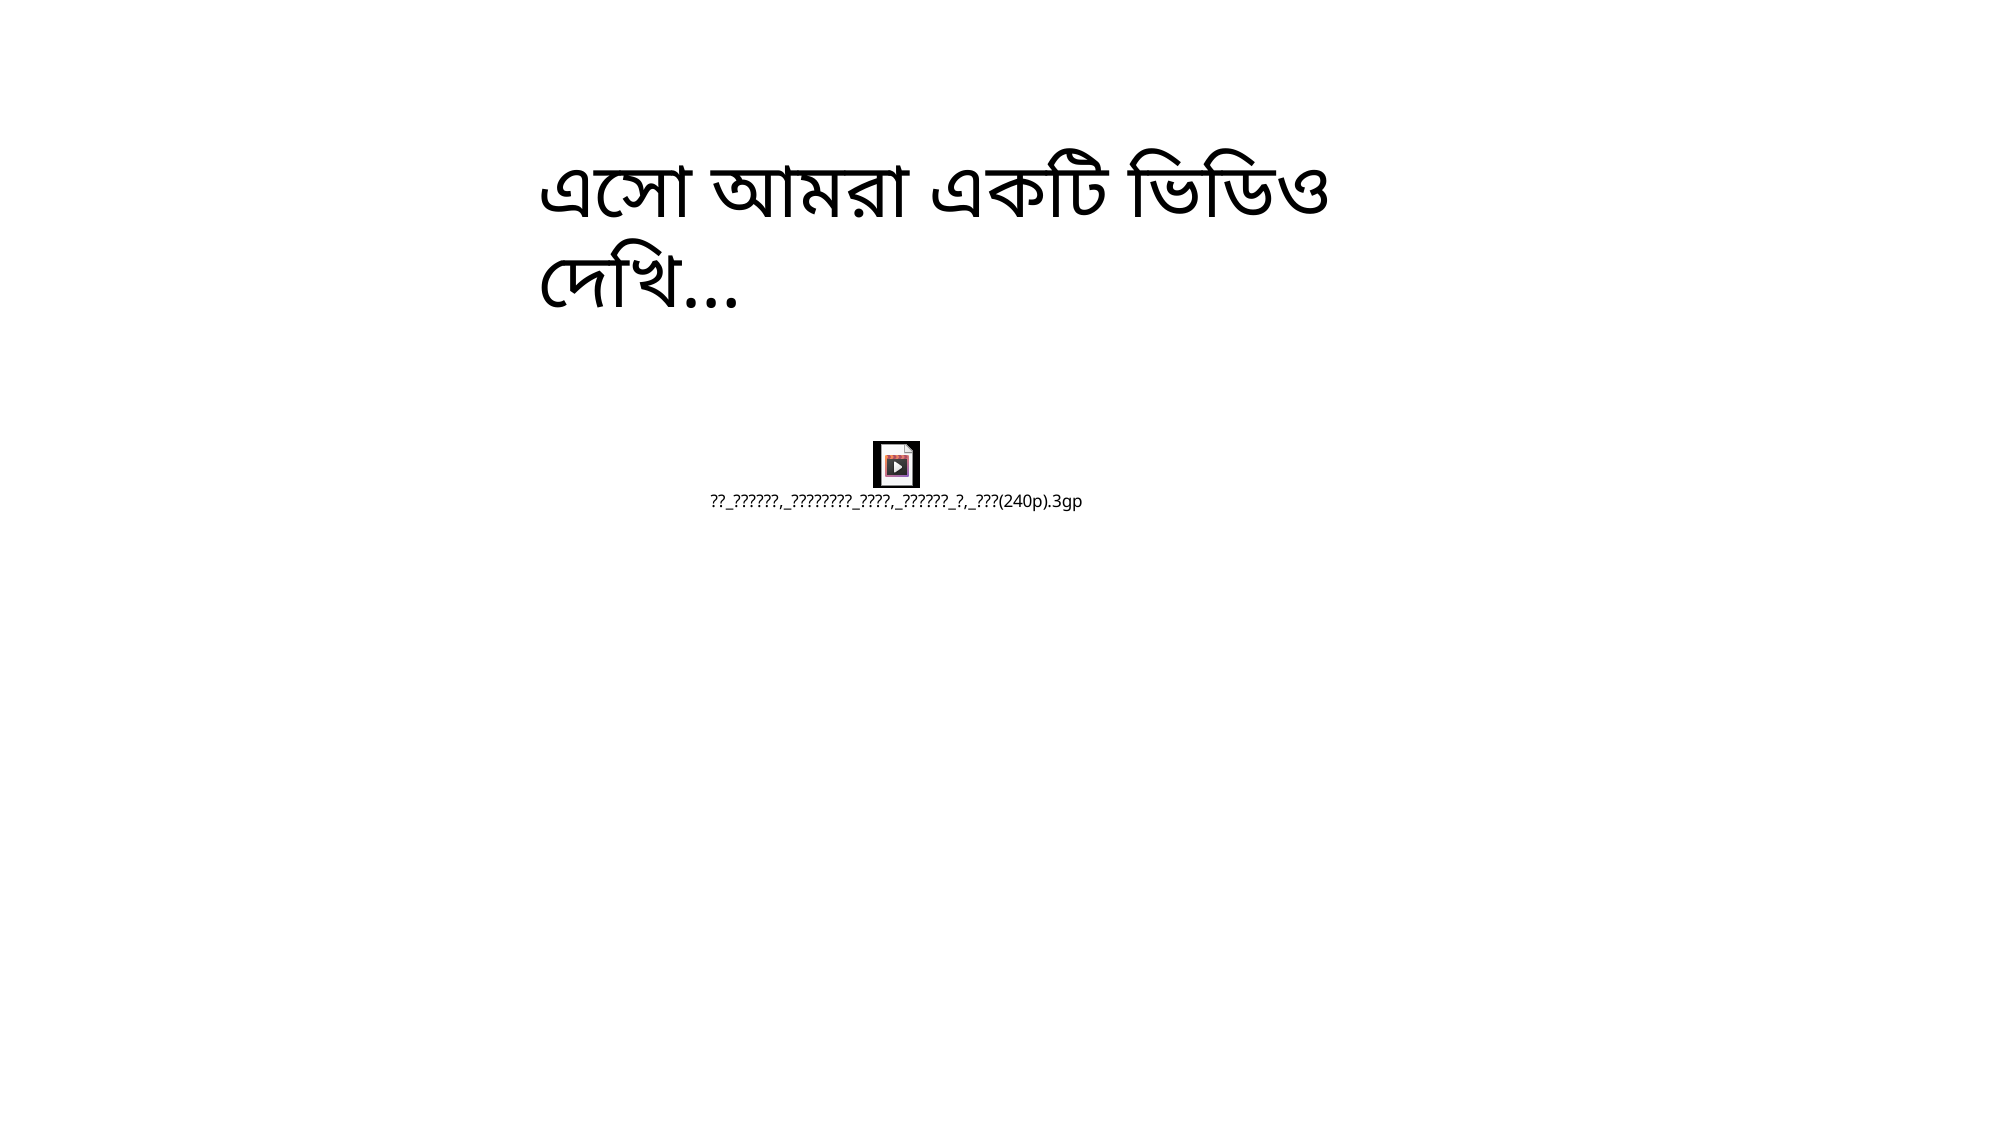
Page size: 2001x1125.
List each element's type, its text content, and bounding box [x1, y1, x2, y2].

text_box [649, 441, 1145, 521]
text_box এসো আমরা একটি ভিডিও দেখি… [523, 135, 1478, 331]
